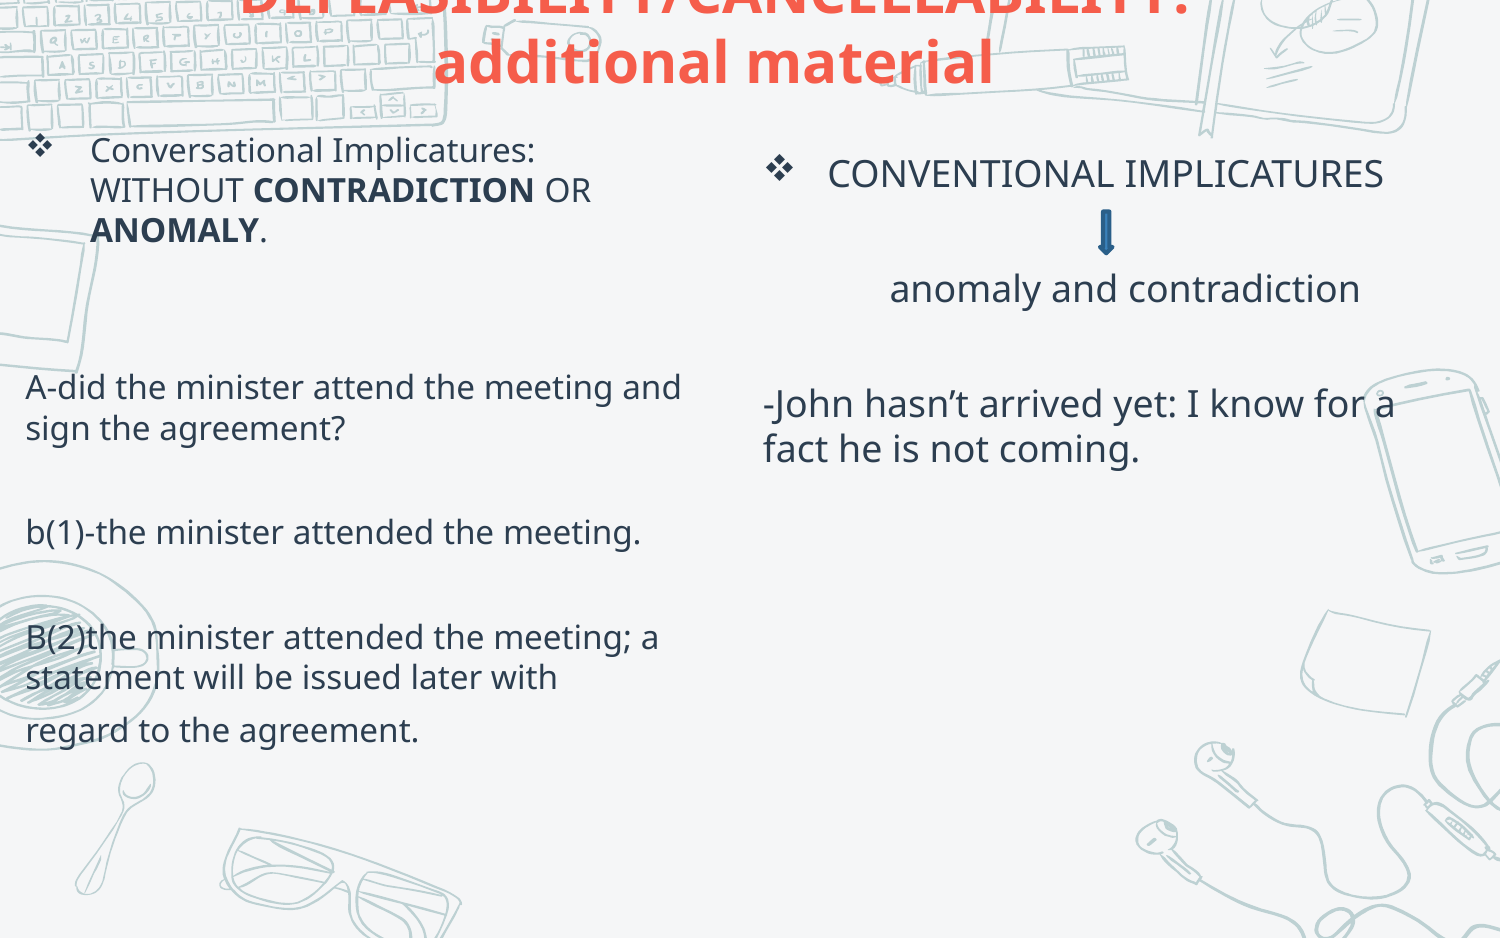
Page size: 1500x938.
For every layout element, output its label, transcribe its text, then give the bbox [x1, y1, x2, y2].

text_box [1098, 209, 1115, 256]
text_box CONVENTIONAL IMPLICATURES anomaly and contradiction -John hasn’t arrived yet: I know for a fact he is not coming. [737, 135, 1475, 898]
title DEFEASIBILITY/CANCELLABILITY: additional material [150, 4, 1279, 111]
list Conversational Implicatures: WITHOUT CONTRADICTION OR ANOMALY. A-did the minister attend the meeting and sign the agreement? b(1)-the minister attended the meeting. B(2)the minister attended the meeting; a statement will be issued later with regard to the agreement. [0, 114, 713, 938]
